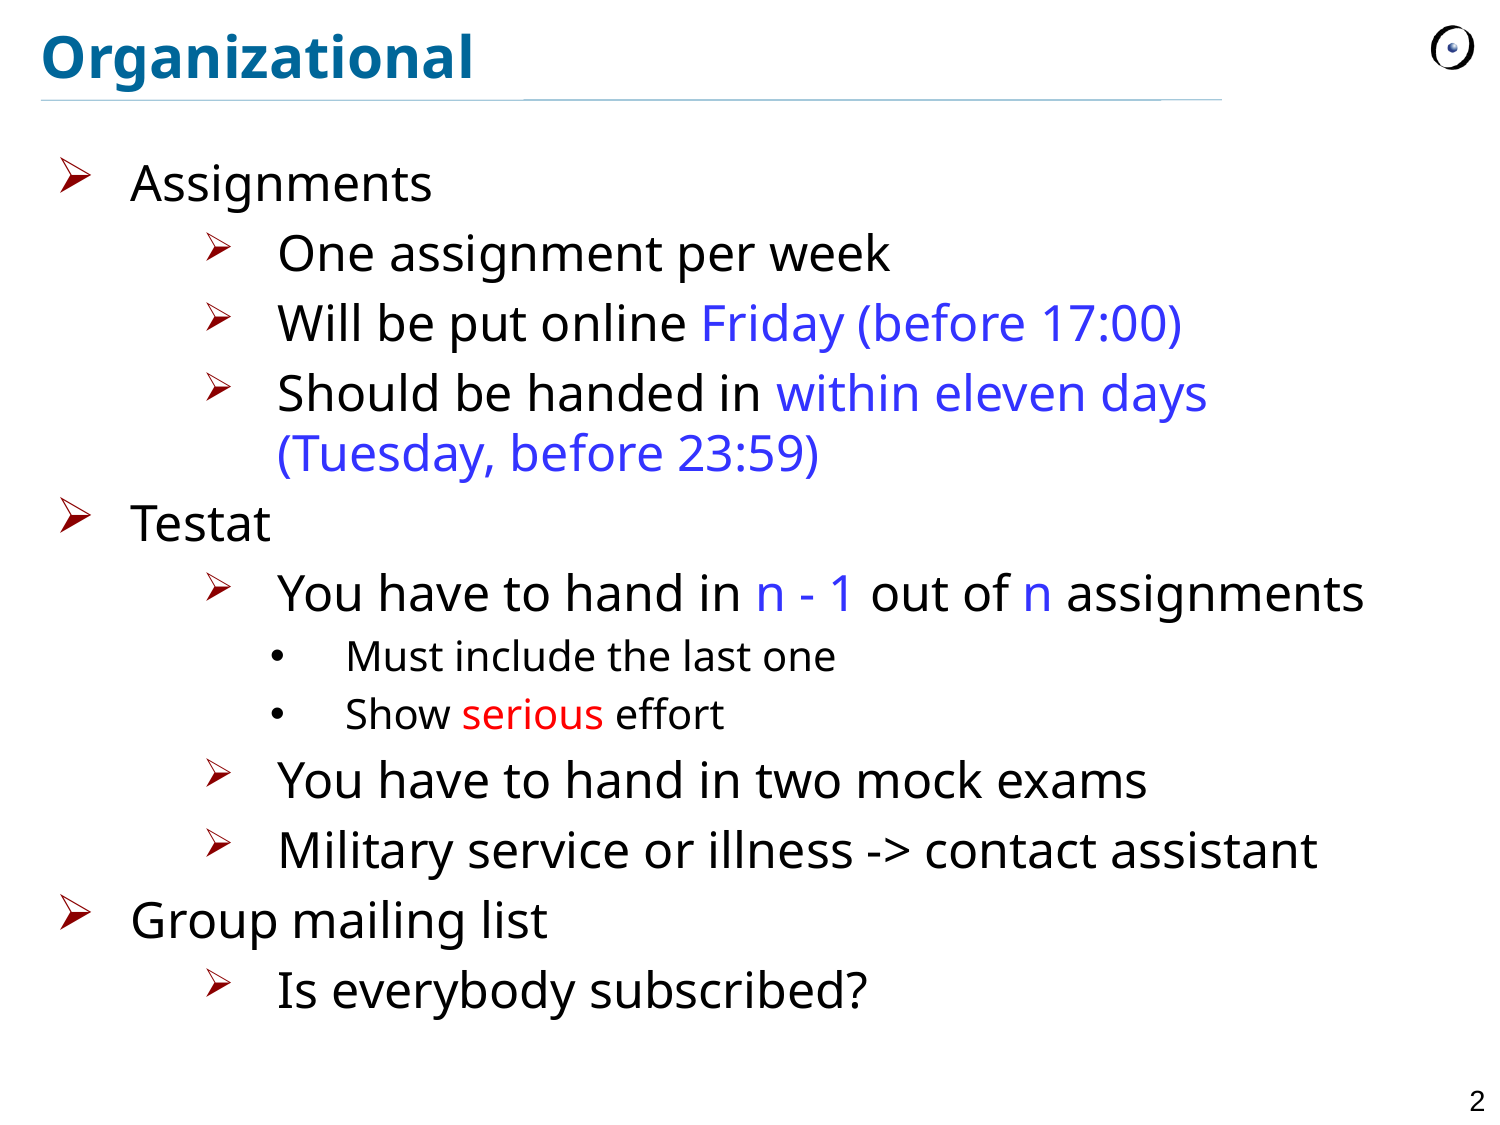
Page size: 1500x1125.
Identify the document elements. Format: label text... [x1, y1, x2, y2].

list Assignments One assignment per week Will be put online Friday (before 17:00) Should be handed in within eleven days (Tuesday, before 23:59) Testat You have to hand in n - 1 out of n assignments Must include the last one Show serious effort You have to hand in two mock exams Military service or illness -> contact assistant Group mailing list Is everybody subscribed? [40, 143, 1451, 1071]
title Organizational [40, 18, 1344, 91]
picture [1429, 20, 1476, 72]
